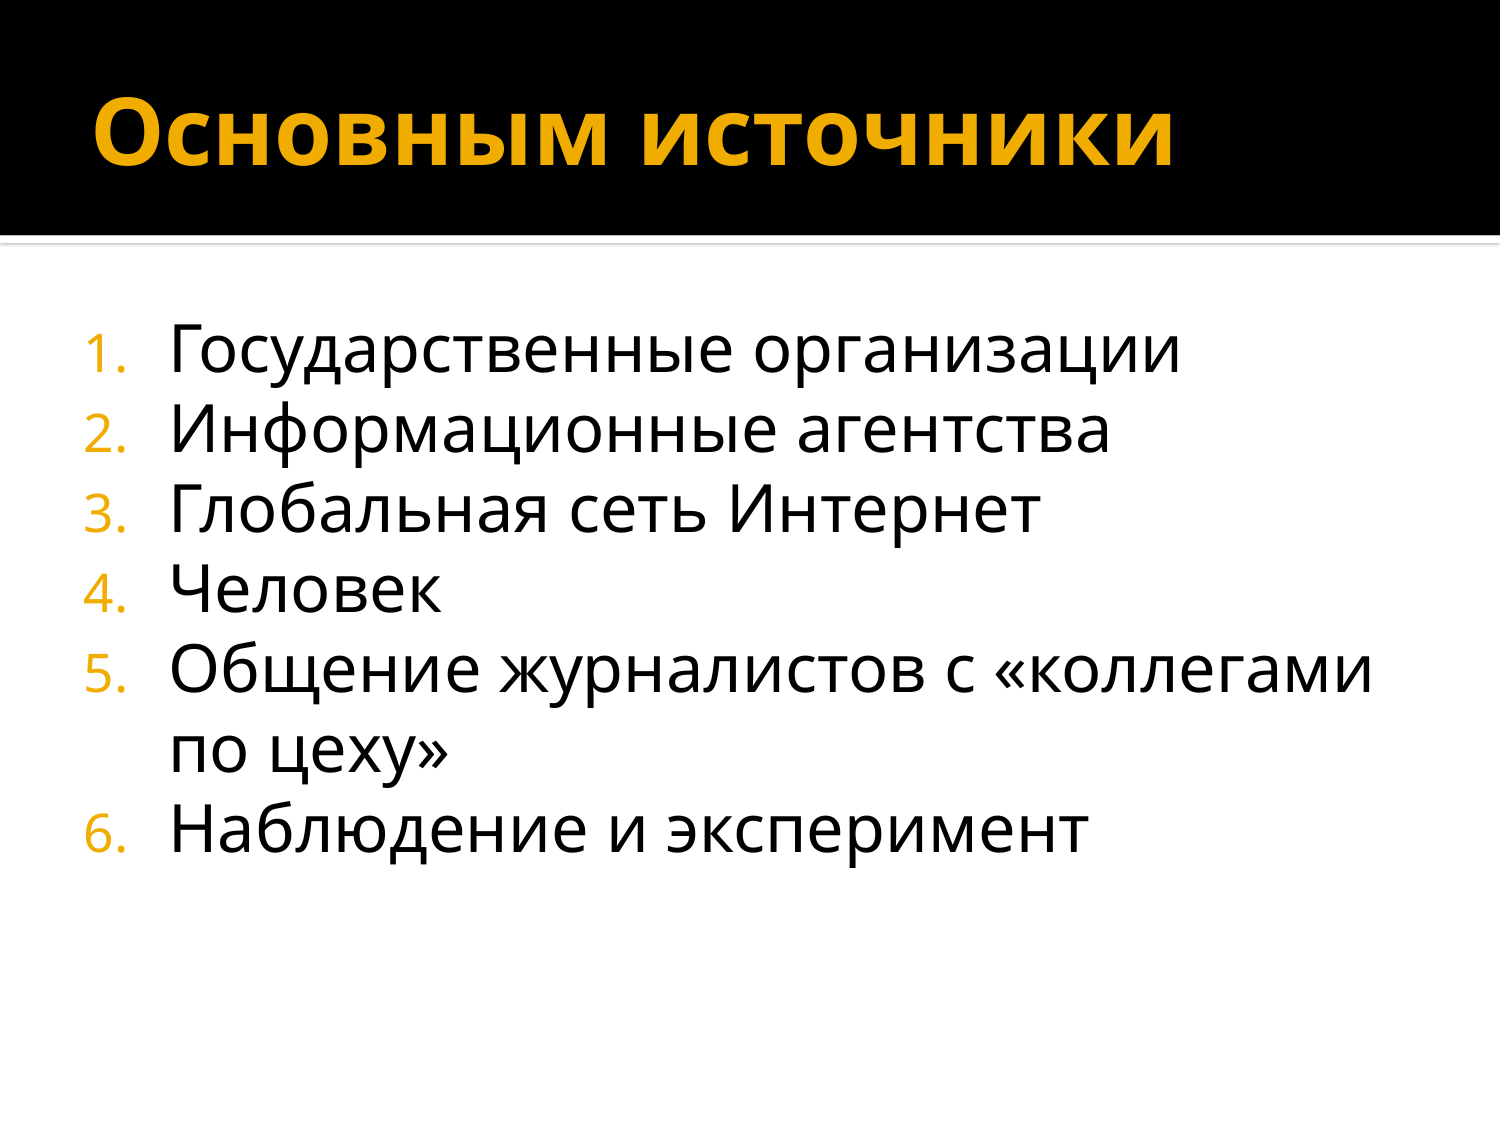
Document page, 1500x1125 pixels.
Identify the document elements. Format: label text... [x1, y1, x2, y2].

list Государственные организации Информационные агентства Глобальная сеть Интернет Человек Общение журналистов с «коллегами по цеху» Наблюдение и эксперимент [75, 291, 1425, 1050]
title Основным источники [75, 25, 1425, 231]
